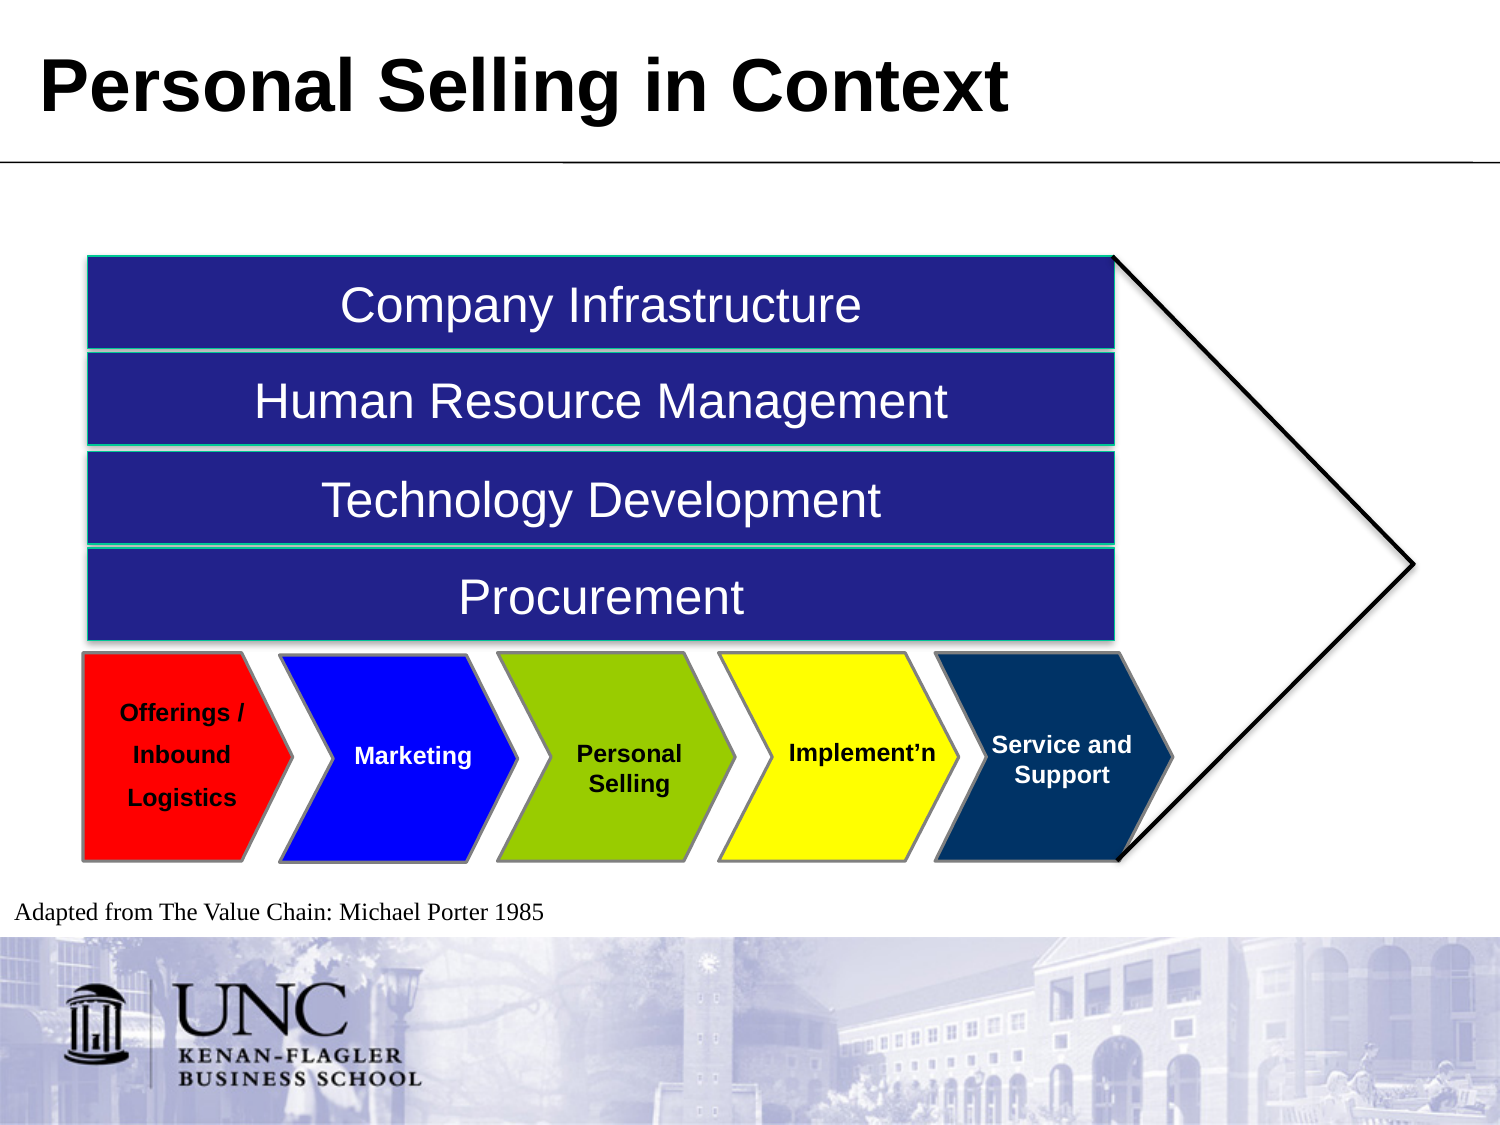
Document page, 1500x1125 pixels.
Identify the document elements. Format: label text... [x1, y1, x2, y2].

text_box [935, 796, 1111, 862]
text_box Service and Support [952, 720, 1111, 796]
text_box [718, 652, 945, 729]
text_box Procurement [87, 547, 1111, 641]
text_box [82, 819, 263, 862]
text_box Marketing [303, 731, 519, 777]
text_box [935, 652, 1111, 720]
text_box [279, 655, 505, 731]
text_box Implement’n [752, 729, 973, 775]
text_box Offerings / Inbound Logistics [72, 688, 292, 819]
text_box [718, 775, 950, 862]
text_box Company Infrastructure [87, 255, 1111, 349]
text_box Technology Development [87, 451, 1103, 545]
text_box Adapted from The Value Chain: Michael Porter 1985 [0, 888, 560, 934]
text_box Human Resource Management [87, 352, 1103, 446]
text_box [497, 805, 712, 862]
picture [0, 937, 1500, 1125]
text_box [1108, 259, 1419, 563]
title Personal Selling in Context [24, 12, 1476, 151]
text_box Personal Selling [519, 729, 740, 805]
text_box [279, 777, 509, 863]
text_box [82, 652, 259, 688]
text_box [497, 652, 722, 729]
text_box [1116, 563, 1415, 861]
